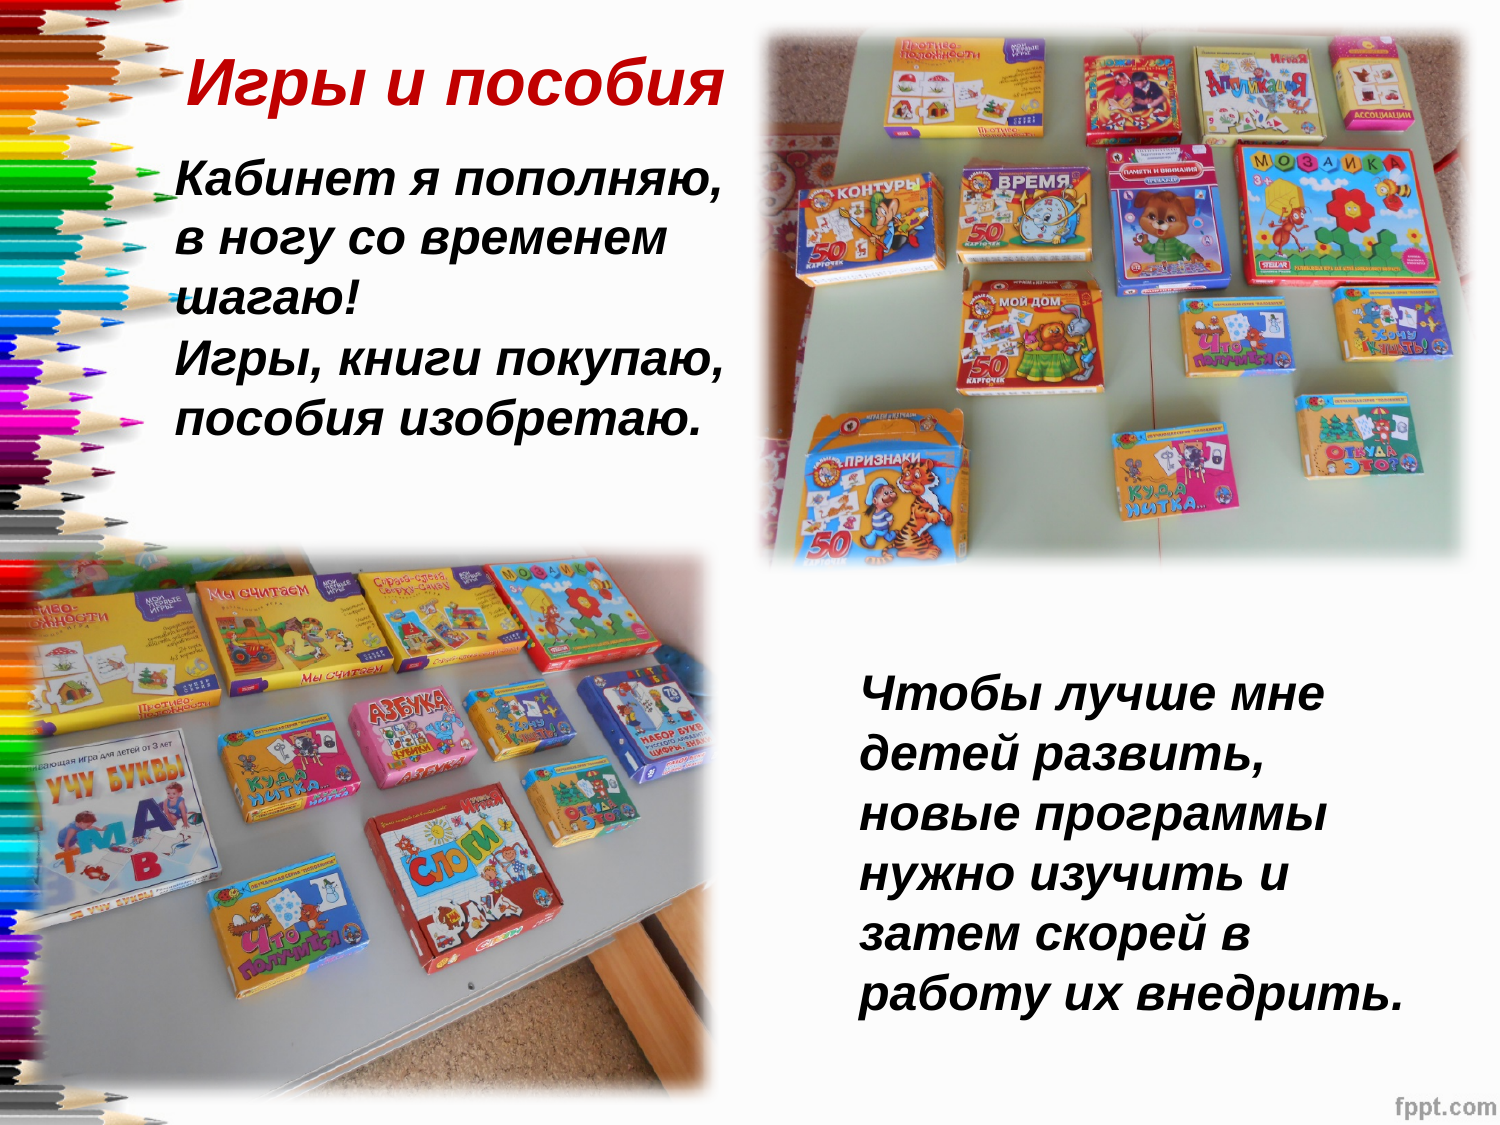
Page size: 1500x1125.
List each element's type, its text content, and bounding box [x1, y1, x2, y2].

text_box Чтобы лучше мне детей развить, новые программы нужно изучить и затем скорей в работу их внедрить. [844, 653, 1424, 1028]
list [17, 538, 720, 1106]
picture [0, 0, 1500, 1125]
title Игры и пособия [170, 18, 750, 137]
text_box Кабинет я пополняю, в ногу со временем шагаю! Игры, книги покупаю, пособия изобретаю. [159, 137, 746, 453]
